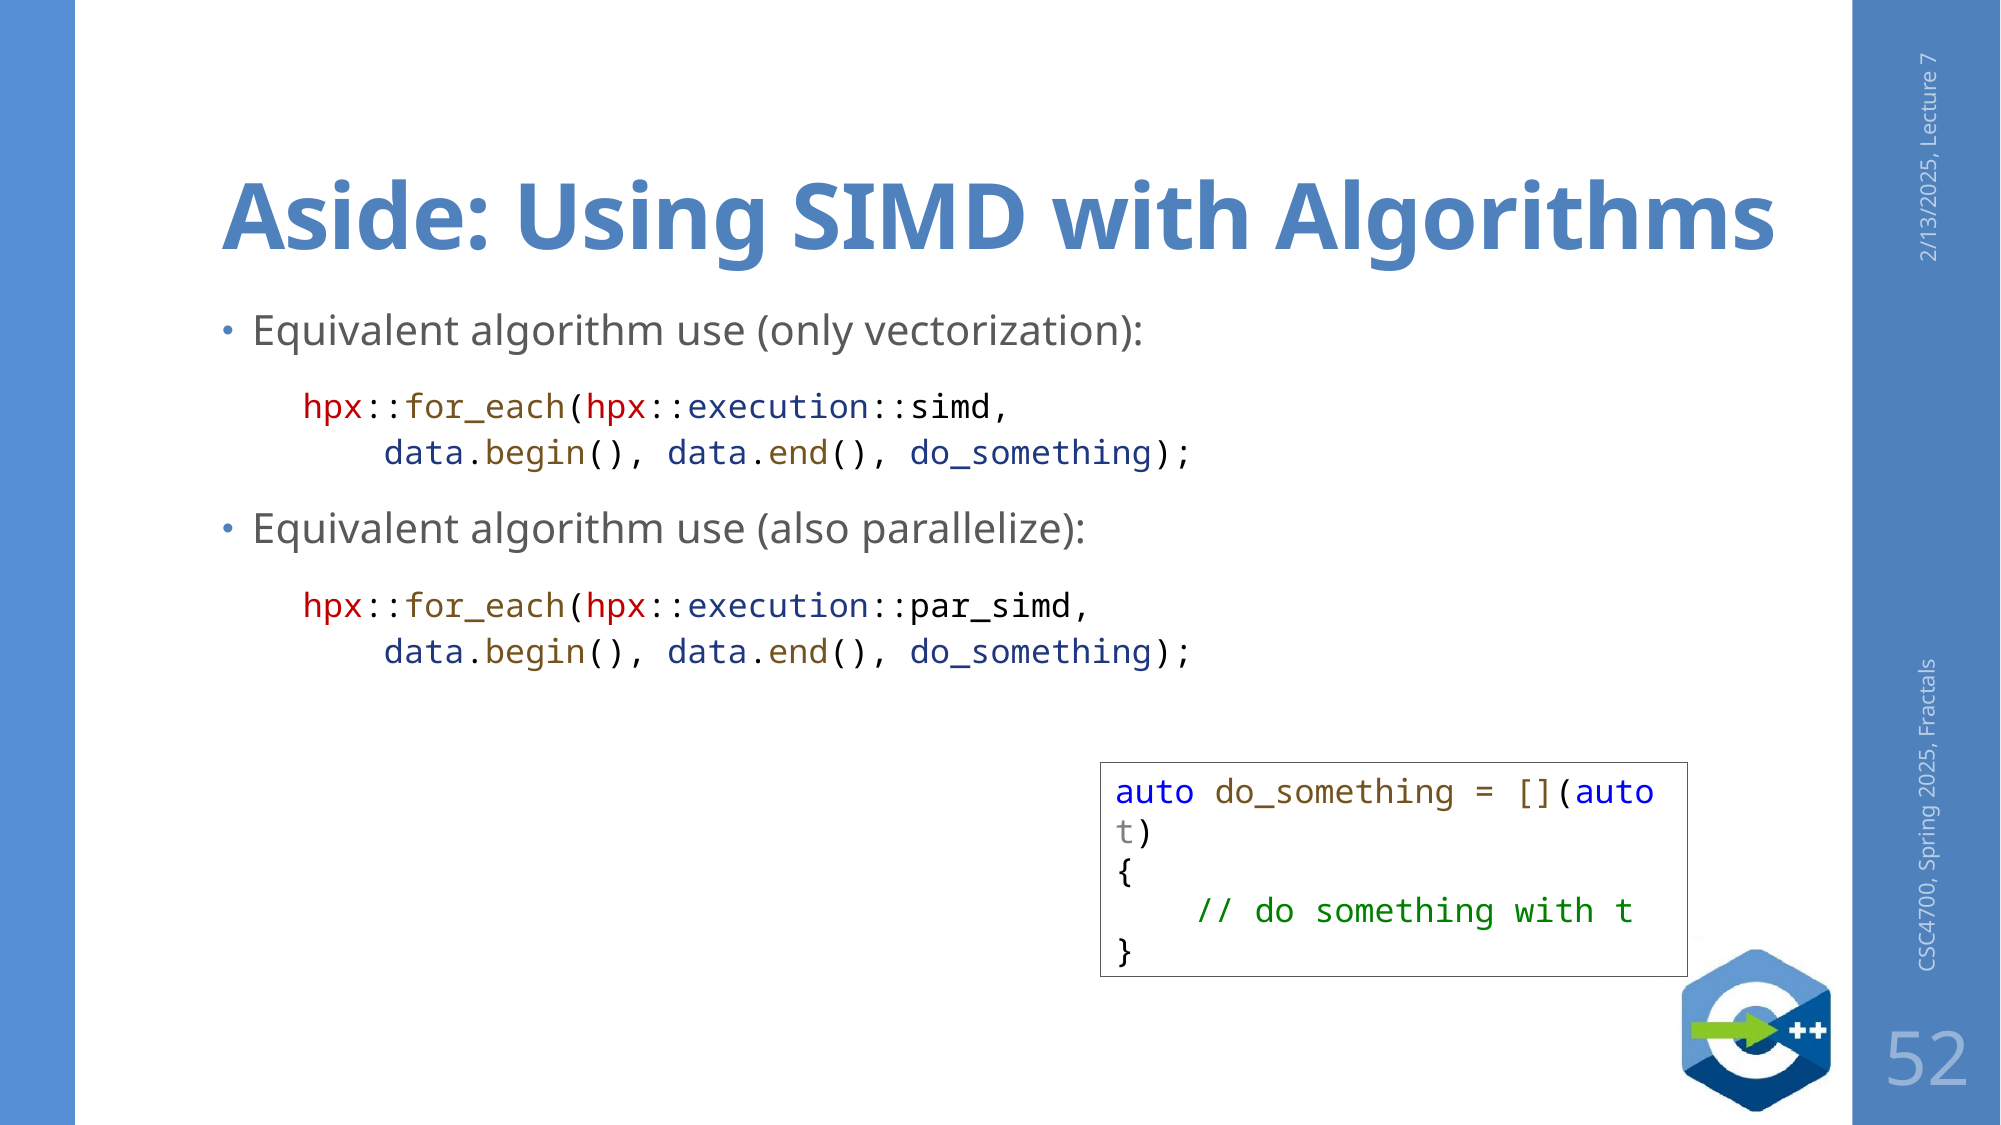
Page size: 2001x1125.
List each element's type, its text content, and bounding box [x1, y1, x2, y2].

list Equivalent algorithm use (only vectorization): hpx::for_each(hpx::execution::simd, data.begin(), data.end(), do_something); Equivalent algorithm use (also parallelize): hpx::for_each(hpx::execution::par_simd, data.begin(), data.end(), do_something); [206, 299, 1813, 1014]
title Aside: Using SIMD with Algorithms [206, 48, 1797, 278]
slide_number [1897, 37, 1958, 351]
slide_number 52 [1852, 1012, 2000, 1110]
text_box auto do_something = [](auto t) { // do something with t } [1100, 762, 1688, 977]
picture [1661, 936, 1851, 1125]
footer CSC4700, Spring 2025, Fractals [1897, 400, 1958, 988]
